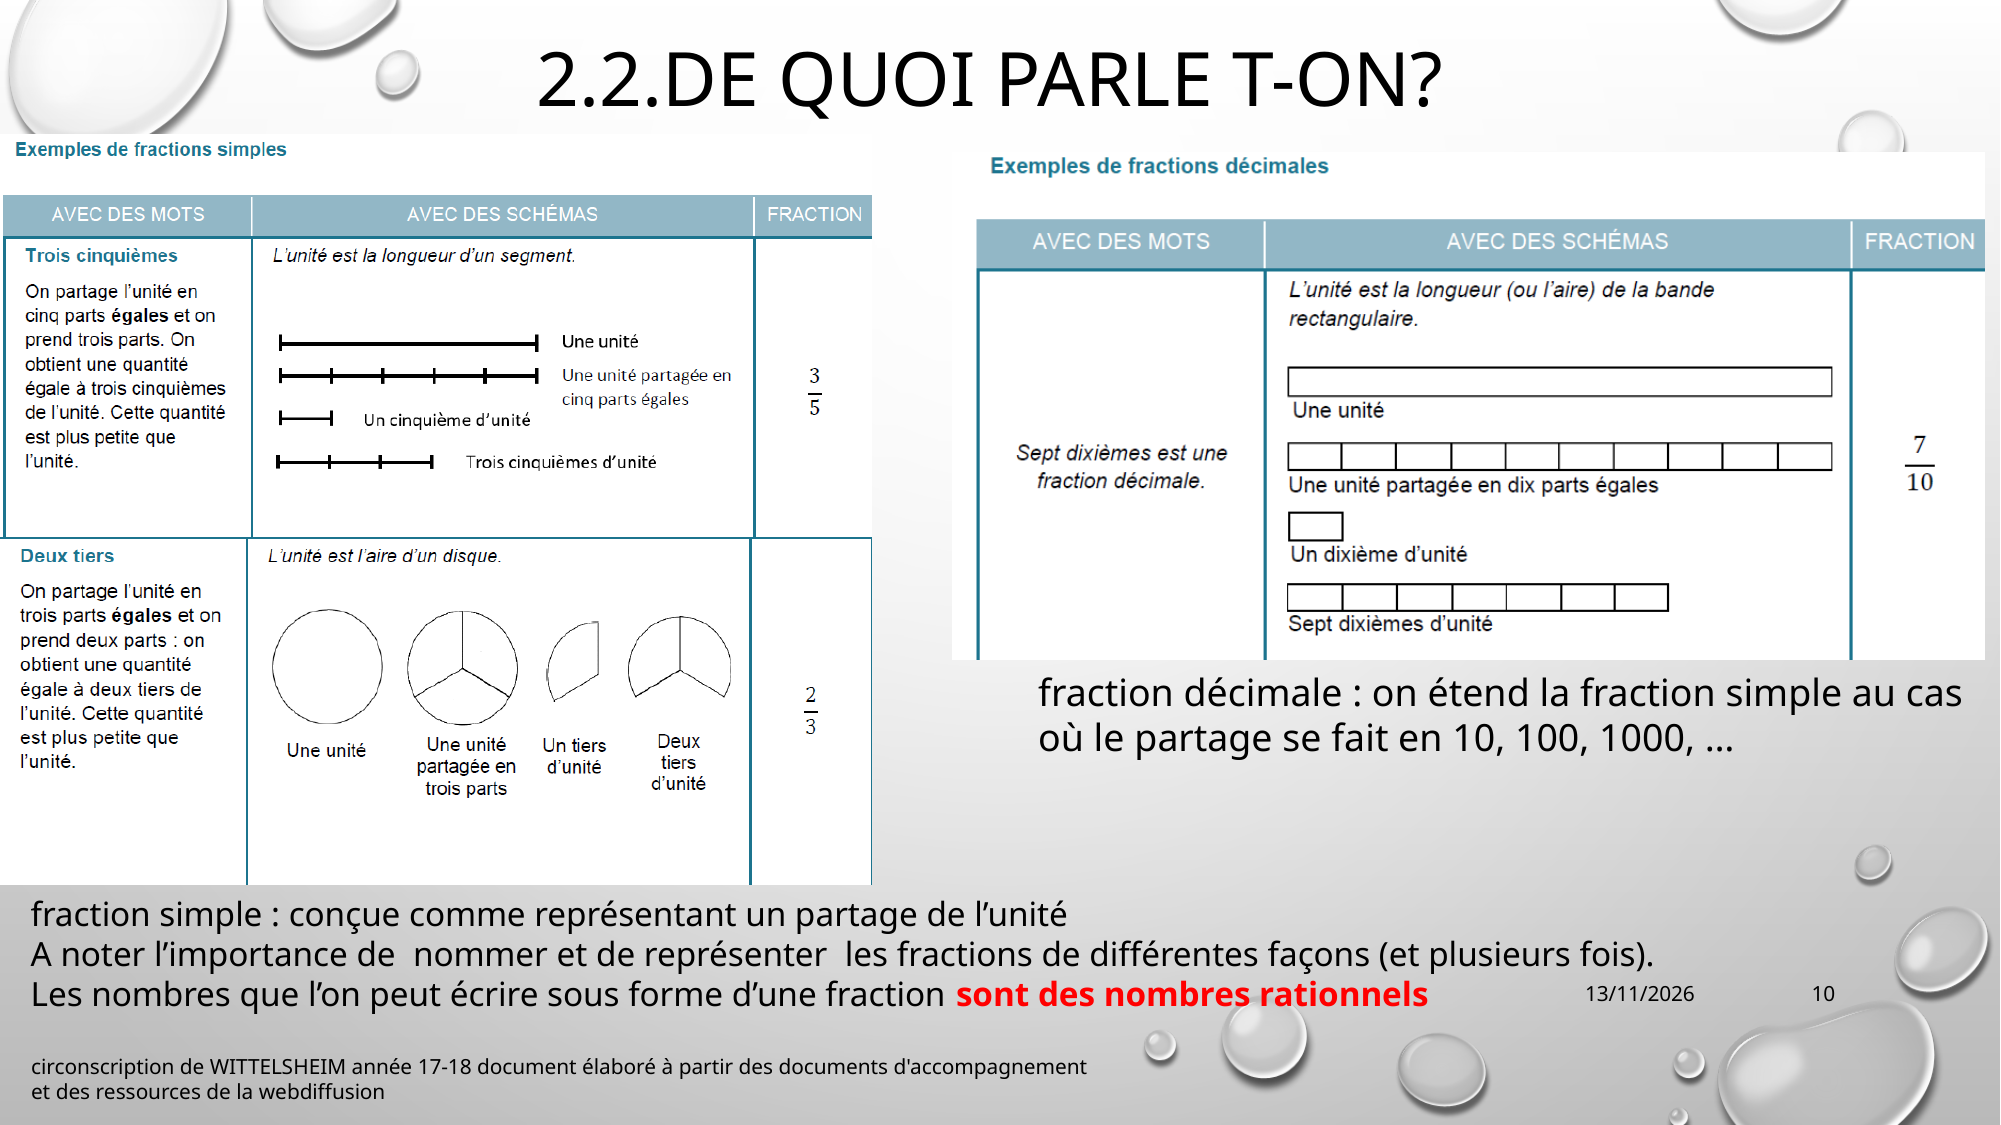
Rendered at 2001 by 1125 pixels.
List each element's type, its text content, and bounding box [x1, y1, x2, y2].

picture [0, 0, 2000, 1125]
title 2.2.de quoi parle t-on? [149, 30, 1851, 135]
slide_number 10 [1724, 965, 1851, 1025]
text_box fraction décimale : on étend la fraction simple au cas où le partage se fait en 10, 100, 1000, … [1023, 661, 2000, 767]
footer circonscription de WITTELSHEIM année 17-18 document élaboré à partir des documents d'accompagnement et des ressources de la webdiffusion [15, 1049, 1111, 1109]
text_box fraction simple : conçue comme représentant un partage de l’unité A noter l’importance de nommer et de représenter les fractions de différentes façons (et plusieurs fois). Les nombres que l’on peut écrire sous forme d’une fraction sont des nombres rationnels [15, 885, 2000, 1021]
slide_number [1259, 965, 1710, 1025]
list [0, 134, 873, 537]
